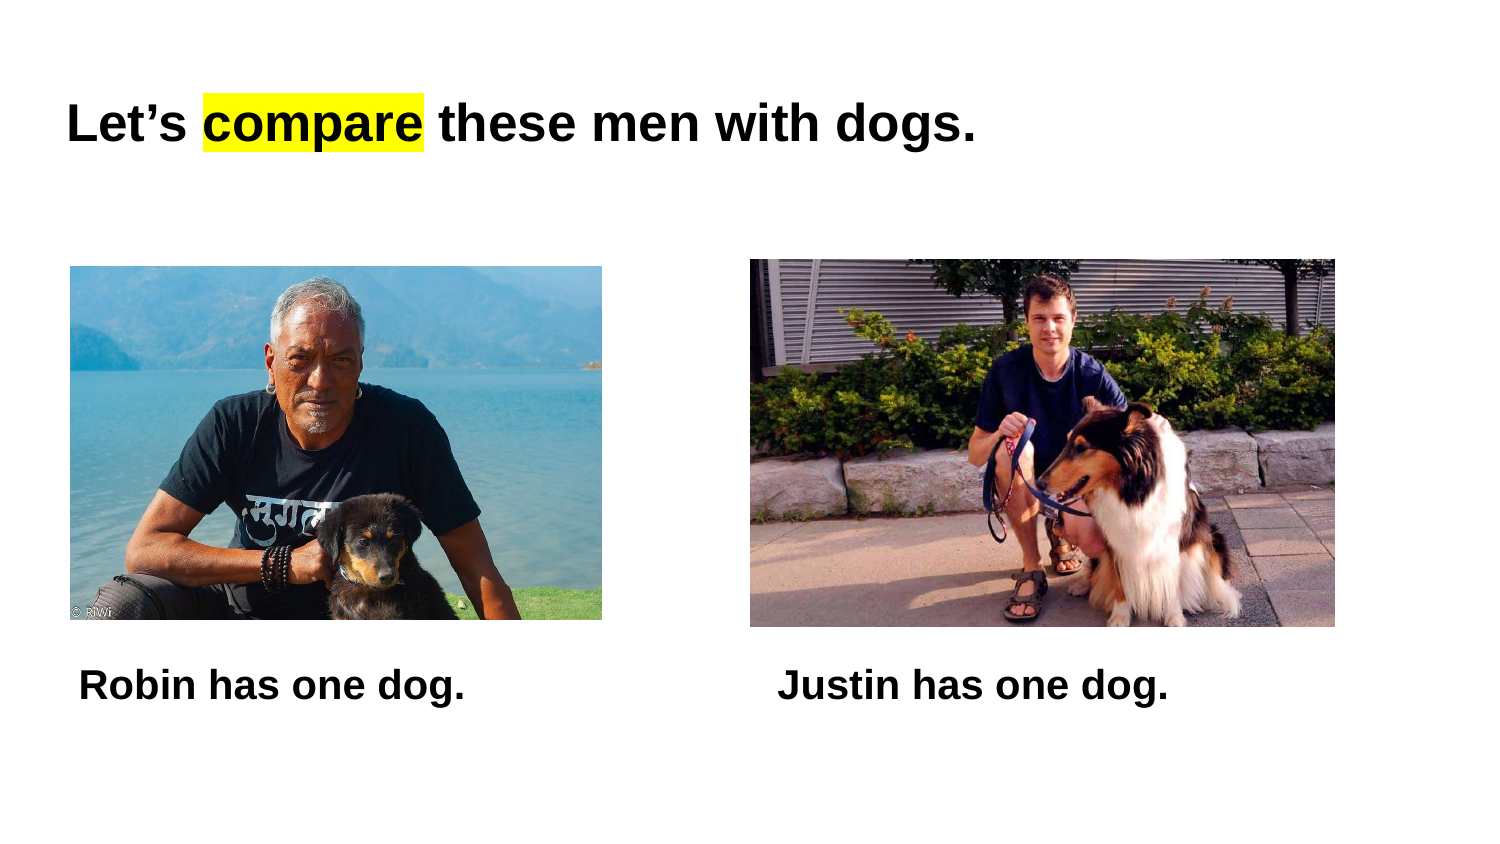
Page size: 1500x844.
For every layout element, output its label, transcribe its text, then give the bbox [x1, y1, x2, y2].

picture [749, 259, 1335, 627]
title Let’s compare these men with dogs. [51, 72, 1449, 167]
text_box Robin has one dog. [63, 642, 609, 713]
text_box Justin has one dog. [762, 642, 1255, 723]
picture [69, 266, 602, 620]
